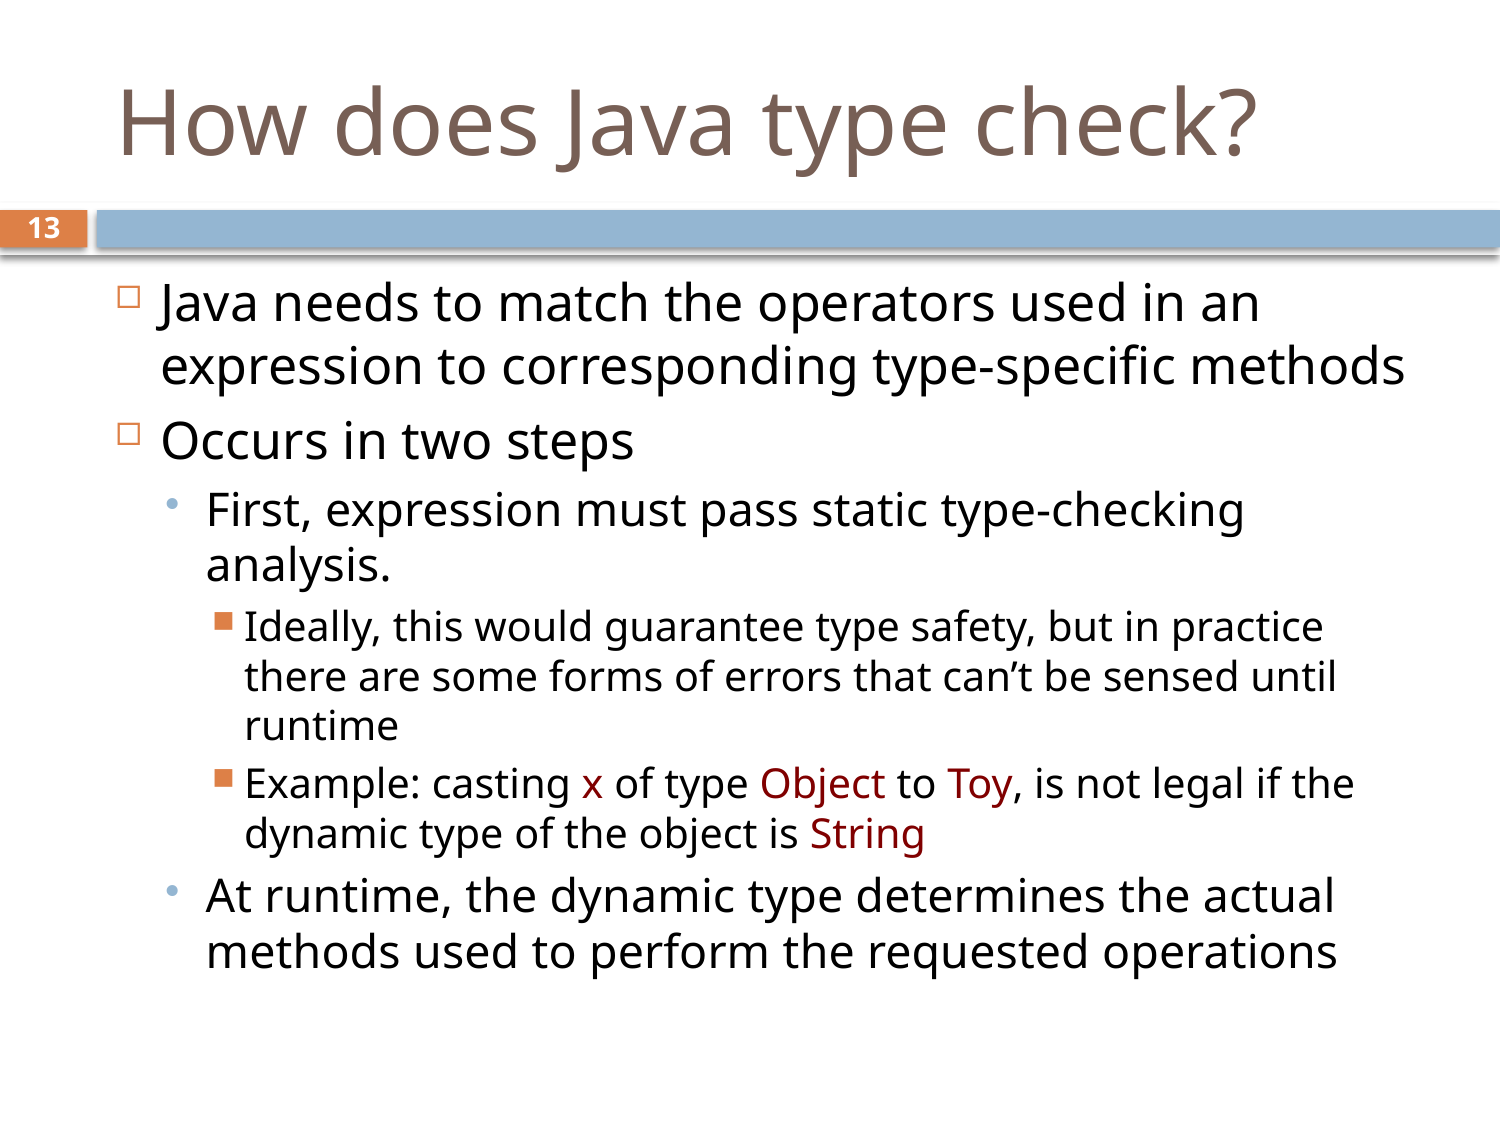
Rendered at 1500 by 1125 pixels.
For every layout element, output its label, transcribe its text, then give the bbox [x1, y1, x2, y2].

title How does Java type check? [100, 37, 1438, 200]
slide_number 13 [0, 208, 88, 249]
list Java needs to match the operators used in an expression to corresponding type-specific methods Occurs in two steps First, expression must pass static type-checking analysis. Ideally, this would guarantee type safety, but in practice there are some forms of errors that can’t be sensed until runtime Example: casting x of type Object to Toy, is not legal if the dynamic type of the object is String At runtime, the dynamic type determines the actual methods used to perform the requested operations [100, 262, 1438, 1000]
